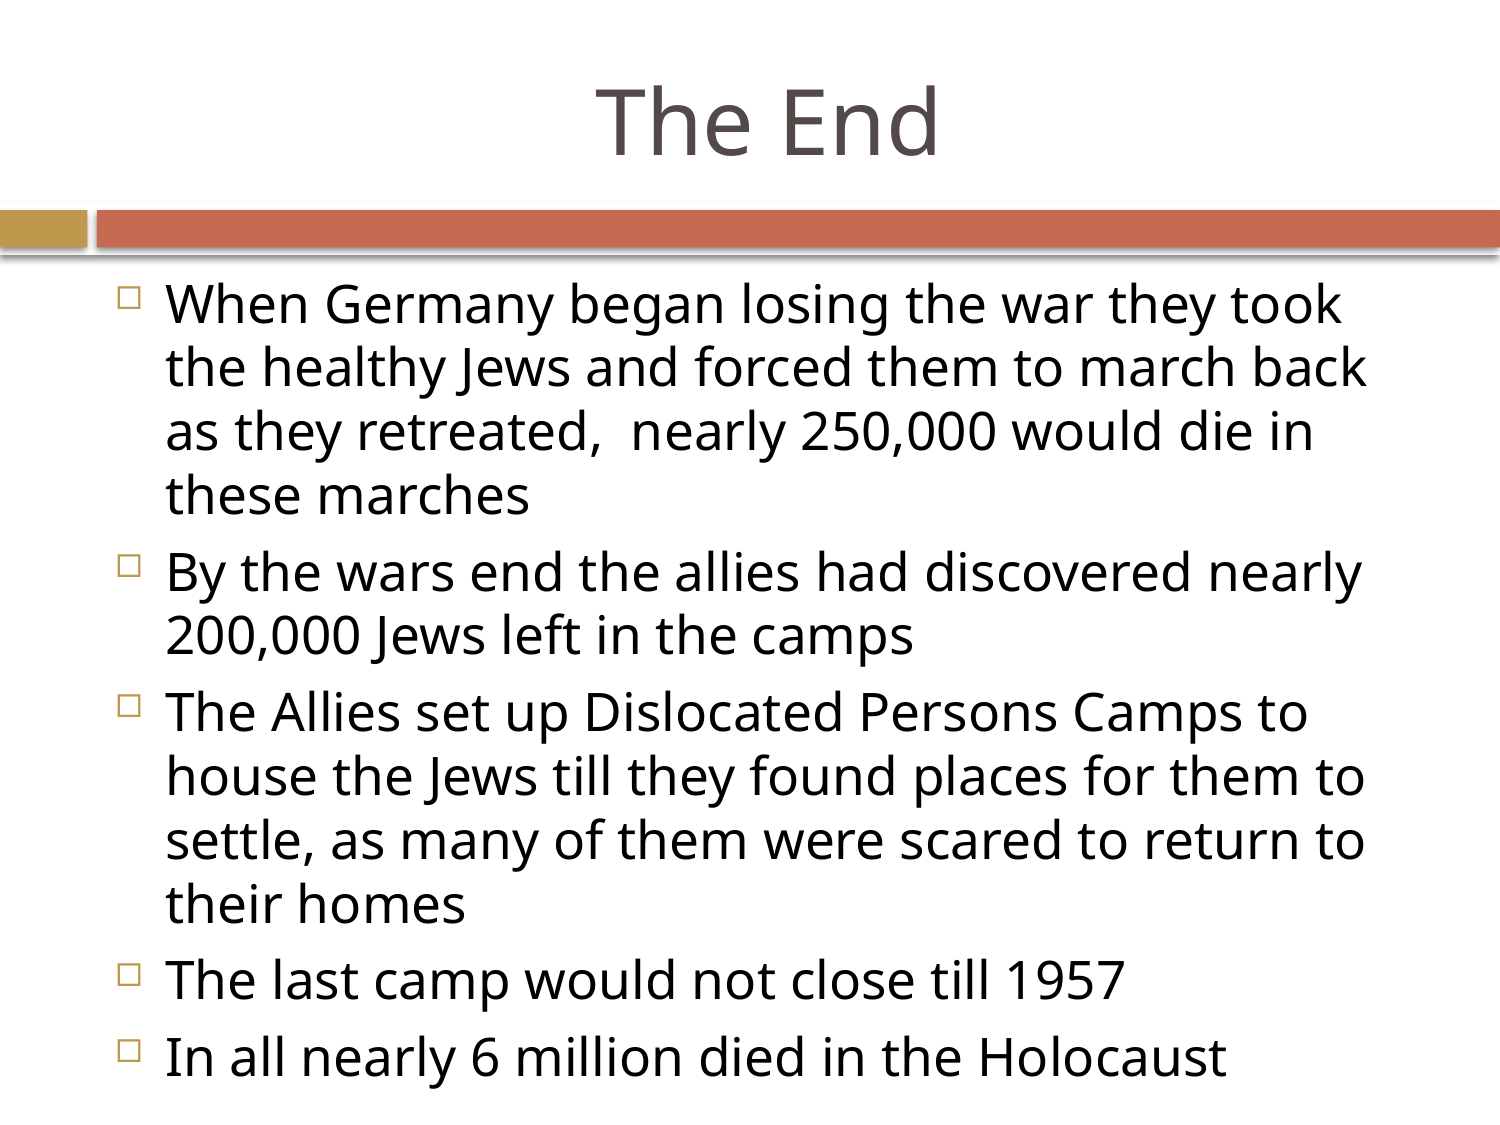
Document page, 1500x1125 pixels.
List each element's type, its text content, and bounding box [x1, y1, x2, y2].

title The End [100, 37, 1438, 200]
list When Germany began losing the war they took the healthy Jews and forced them to march back as they retreated, nearly 250,000 would die in these marches By the wars end the allies had discovered nearly 200,000 Jews left in the camps The Allies set up Dislocated Persons Camps to house the Jews till they found places for them to settle, as many of them were scared to return to their homes The last camp would not close till 1957 In all nearly 6 million died in the Holocaust [100, 262, 1438, 1100]
